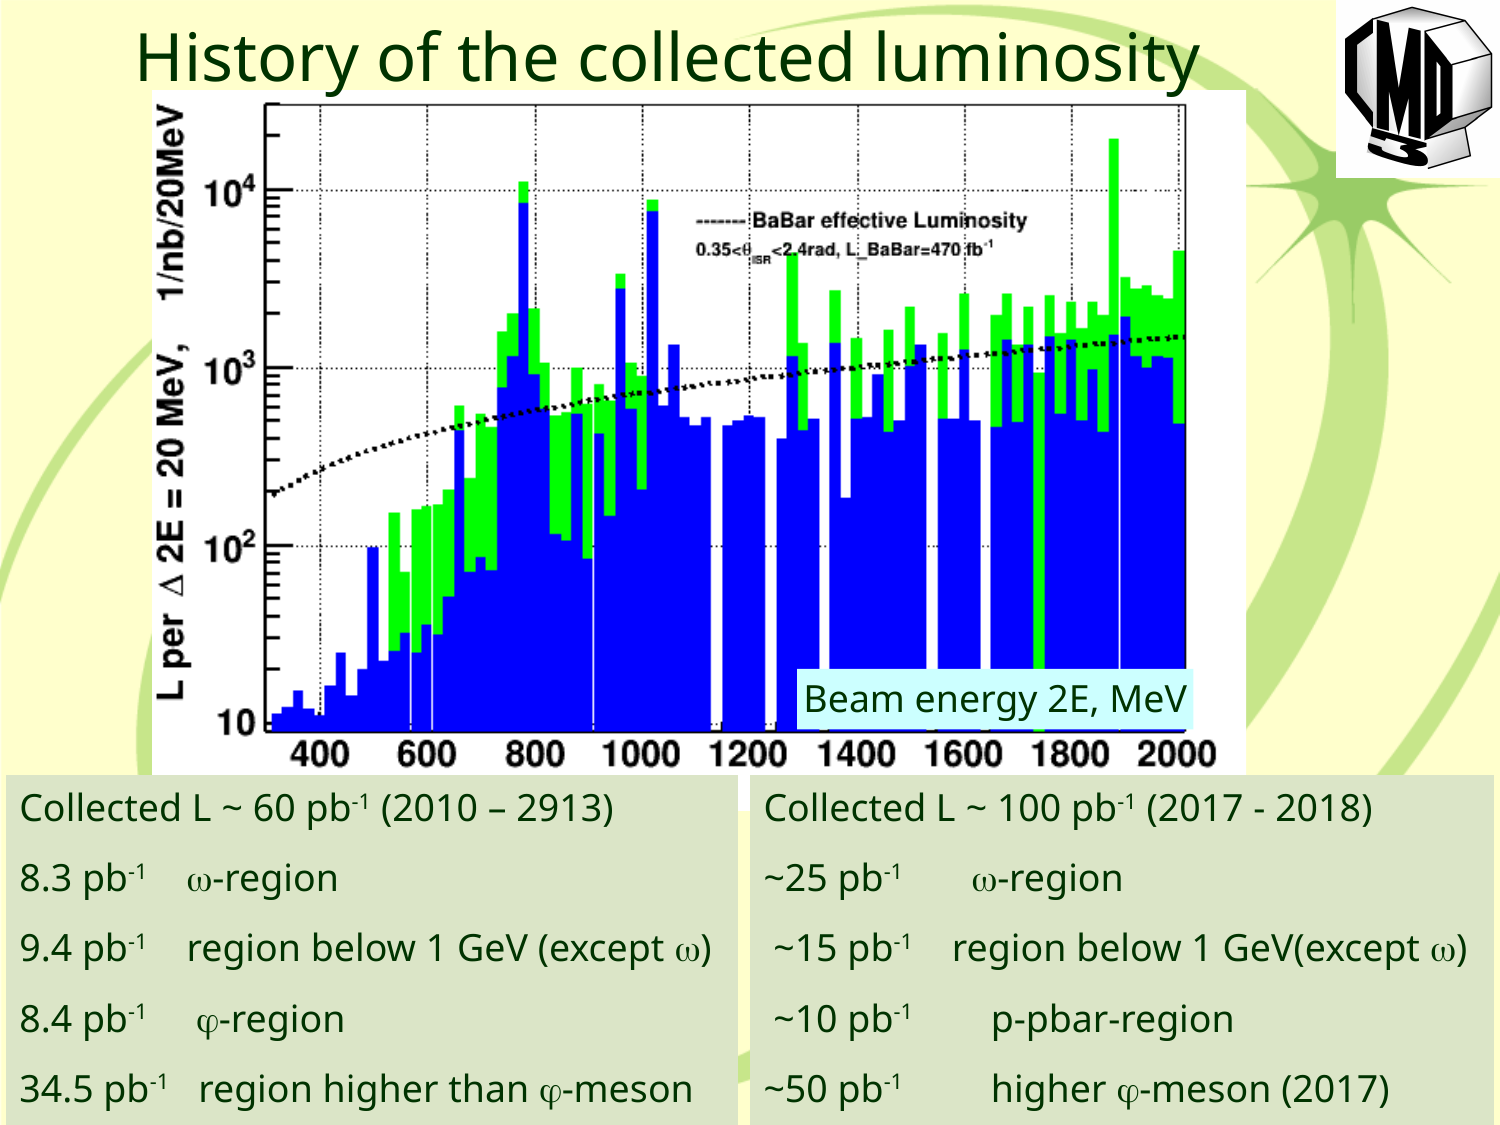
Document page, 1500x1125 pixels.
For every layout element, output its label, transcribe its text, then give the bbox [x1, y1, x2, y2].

table_cell 8.4 pb-1 -region [6, 985, 738, 1055]
table_cell 8.3 pb-1 -region [6, 845, 738, 915]
table_cell ~25 pb-1 -region [750, 845, 1494, 915]
table_cell 34.5 pb-1 region higher than -meson [6, 1055, 738, 1125]
table_cell 9.4 pb-1 region below 1 GeV (except ) [6, 915, 738, 985]
table_header Collected L ~ 60 pb-1 (2010 – 2913) [6, 775, 738, 845]
text_box History of the collected luminosity [0, 7, 1331, 138]
table_cell ~10 pb-1 p-pbar-region [750, 985, 1494, 1055]
picture [0, 0, 1500, 1125]
table_header Collected L ~ 100 pb-1 (2017 - 2018) [750, 775, 1494, 845]
slide_number 24 [1149, 1085, 1500, 1125]
table_cell ~15 pb-1 region below 1 GeV(except ) [750, 915, 1494, 985]
table_cell ~50 pb-1 higher -meson (2017) [750, 1055, 1494, 1125]
